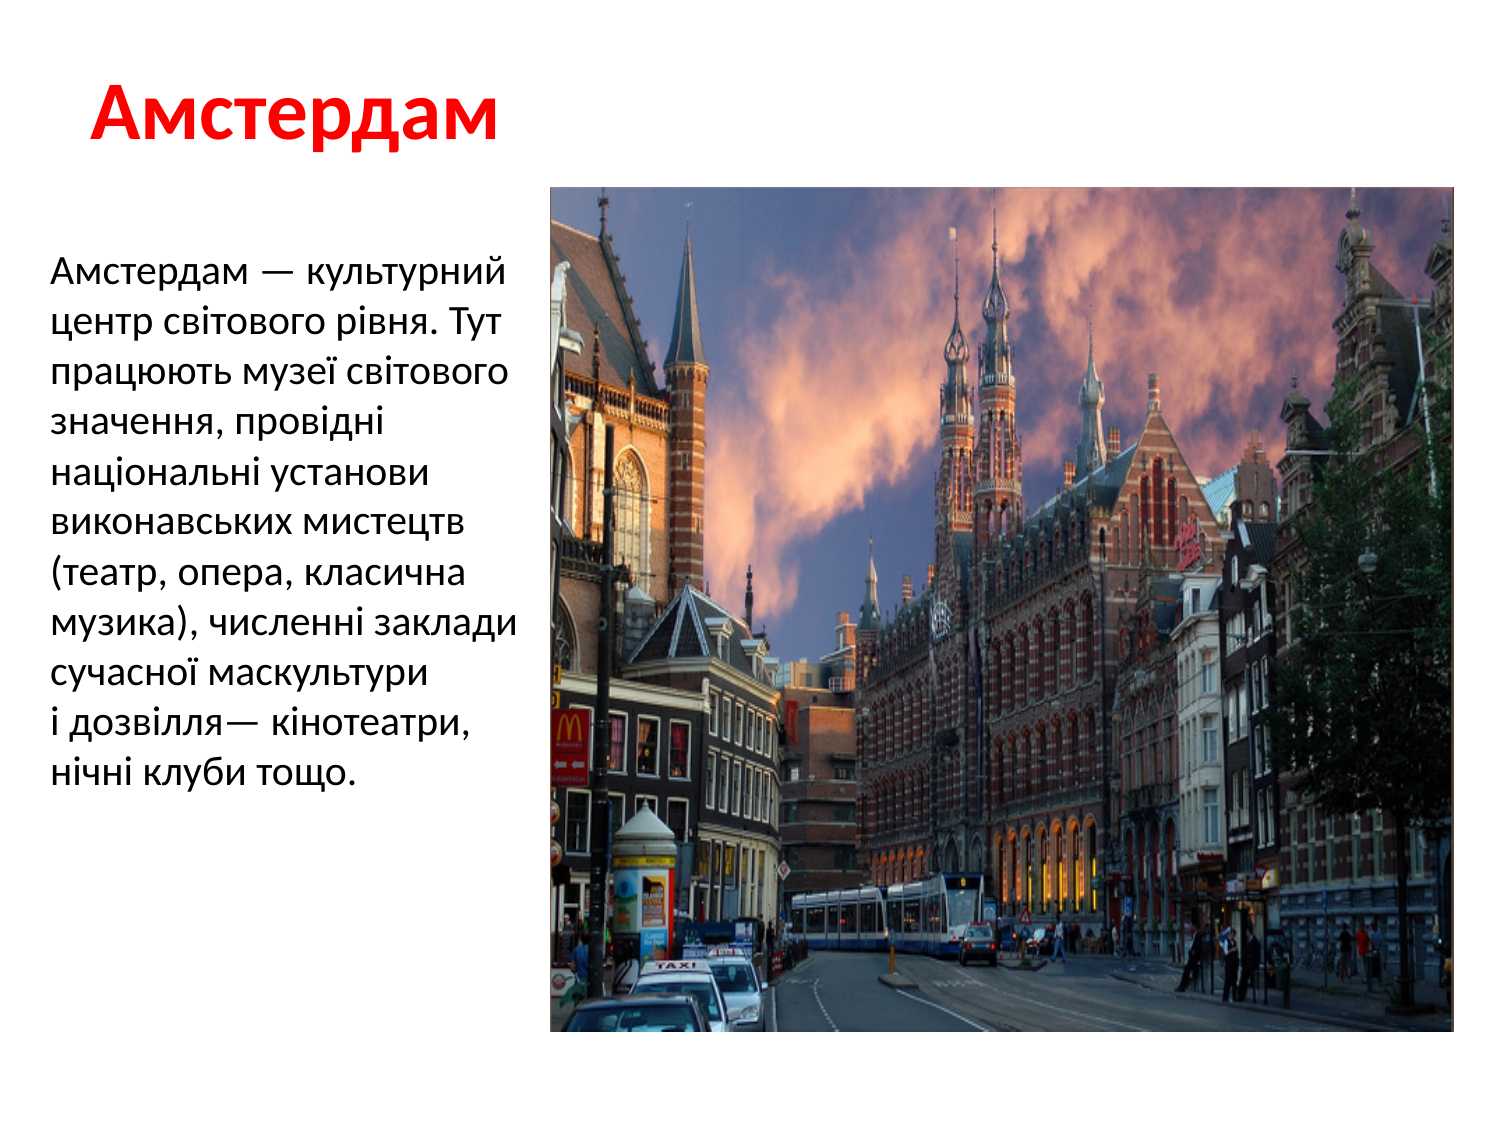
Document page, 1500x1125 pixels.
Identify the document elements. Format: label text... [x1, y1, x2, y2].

title Амстердам [75, 44, 569, 164]
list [550, 187, 1454, 1032]
list Амстердам — культурний центр світового рівня. Тут працюють музеї світового значення, провідні національні установи виконавських мистецтв (театр, опера, класична музика), численні заклади сучасної маскультури і дозвілля— кінотеатри, нічні клуби тощо. [35, 235, 539, 1005]
